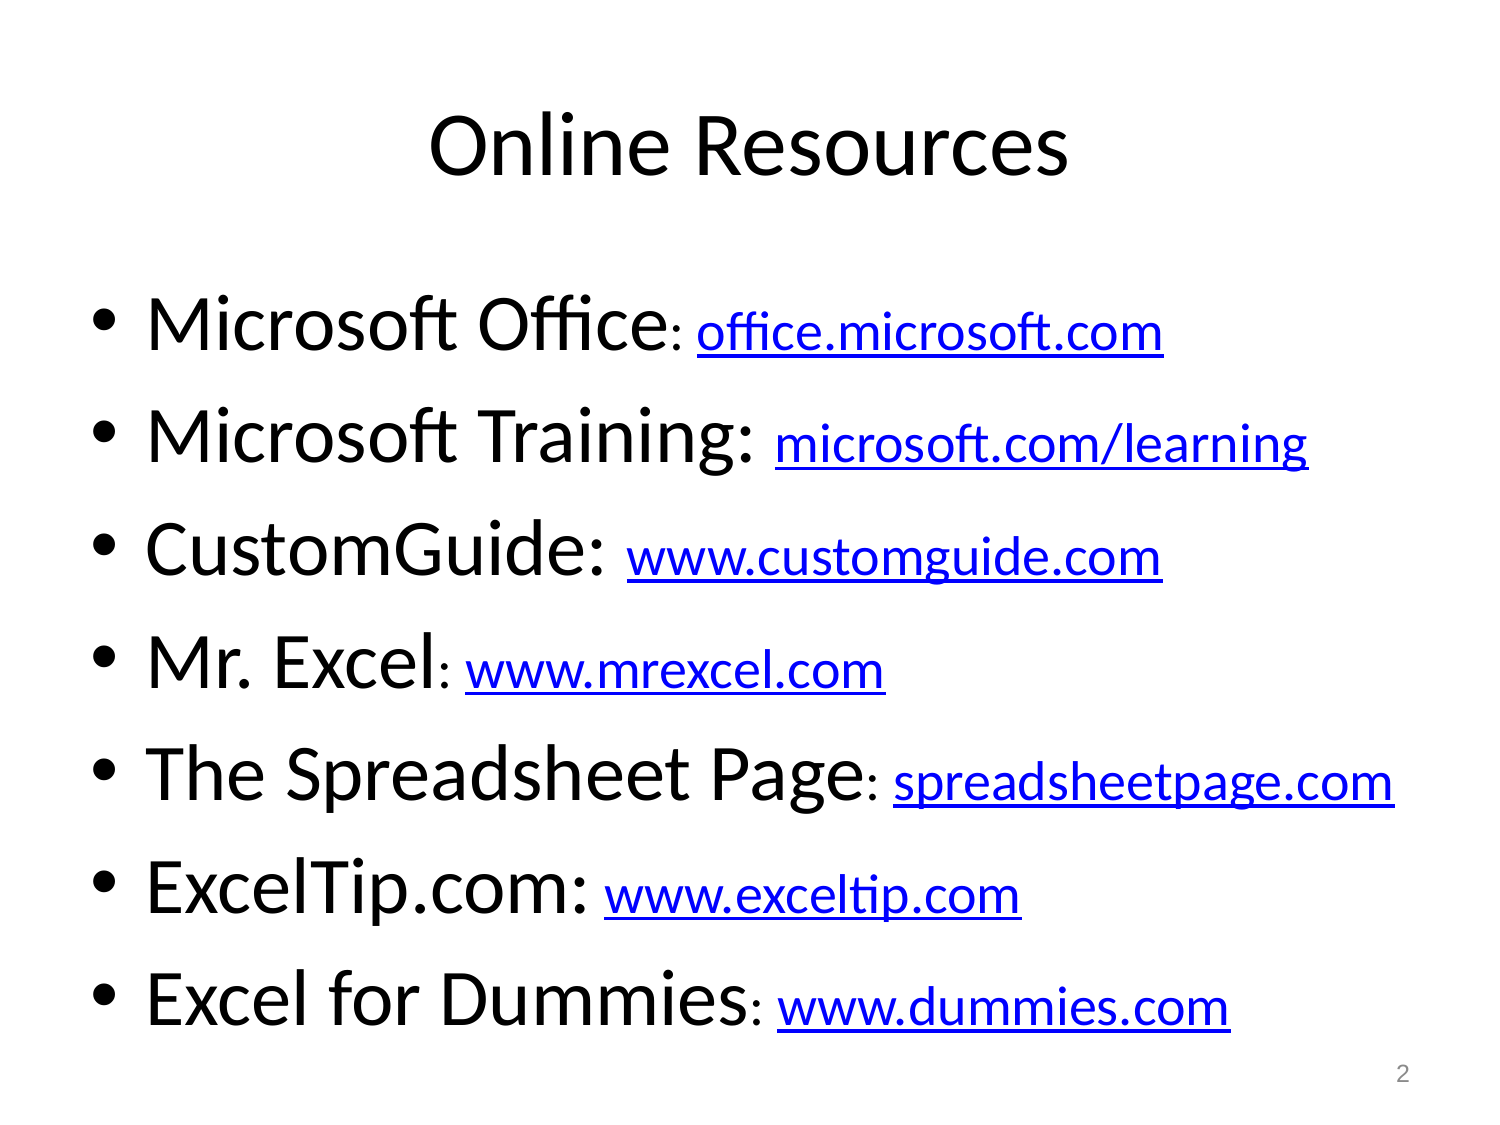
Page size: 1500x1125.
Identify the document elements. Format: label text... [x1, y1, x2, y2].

title Online Resources [75, 45, 1425, 233]
slide_number 2 [1074, 1042, 1425, 1103]
list Microsoft Office: office.microsoft.com Microsoft Training: microsoft.com/learning CustomGuide: www.customguide.com Mr. Excel: www.mrexcel.com The Spreadsheet Page: spreadsheetpage.com ExcelTip.com: www.exceltip.com Excel for Dummies: www.dummies.com [75, 262, 1500, 1050]
